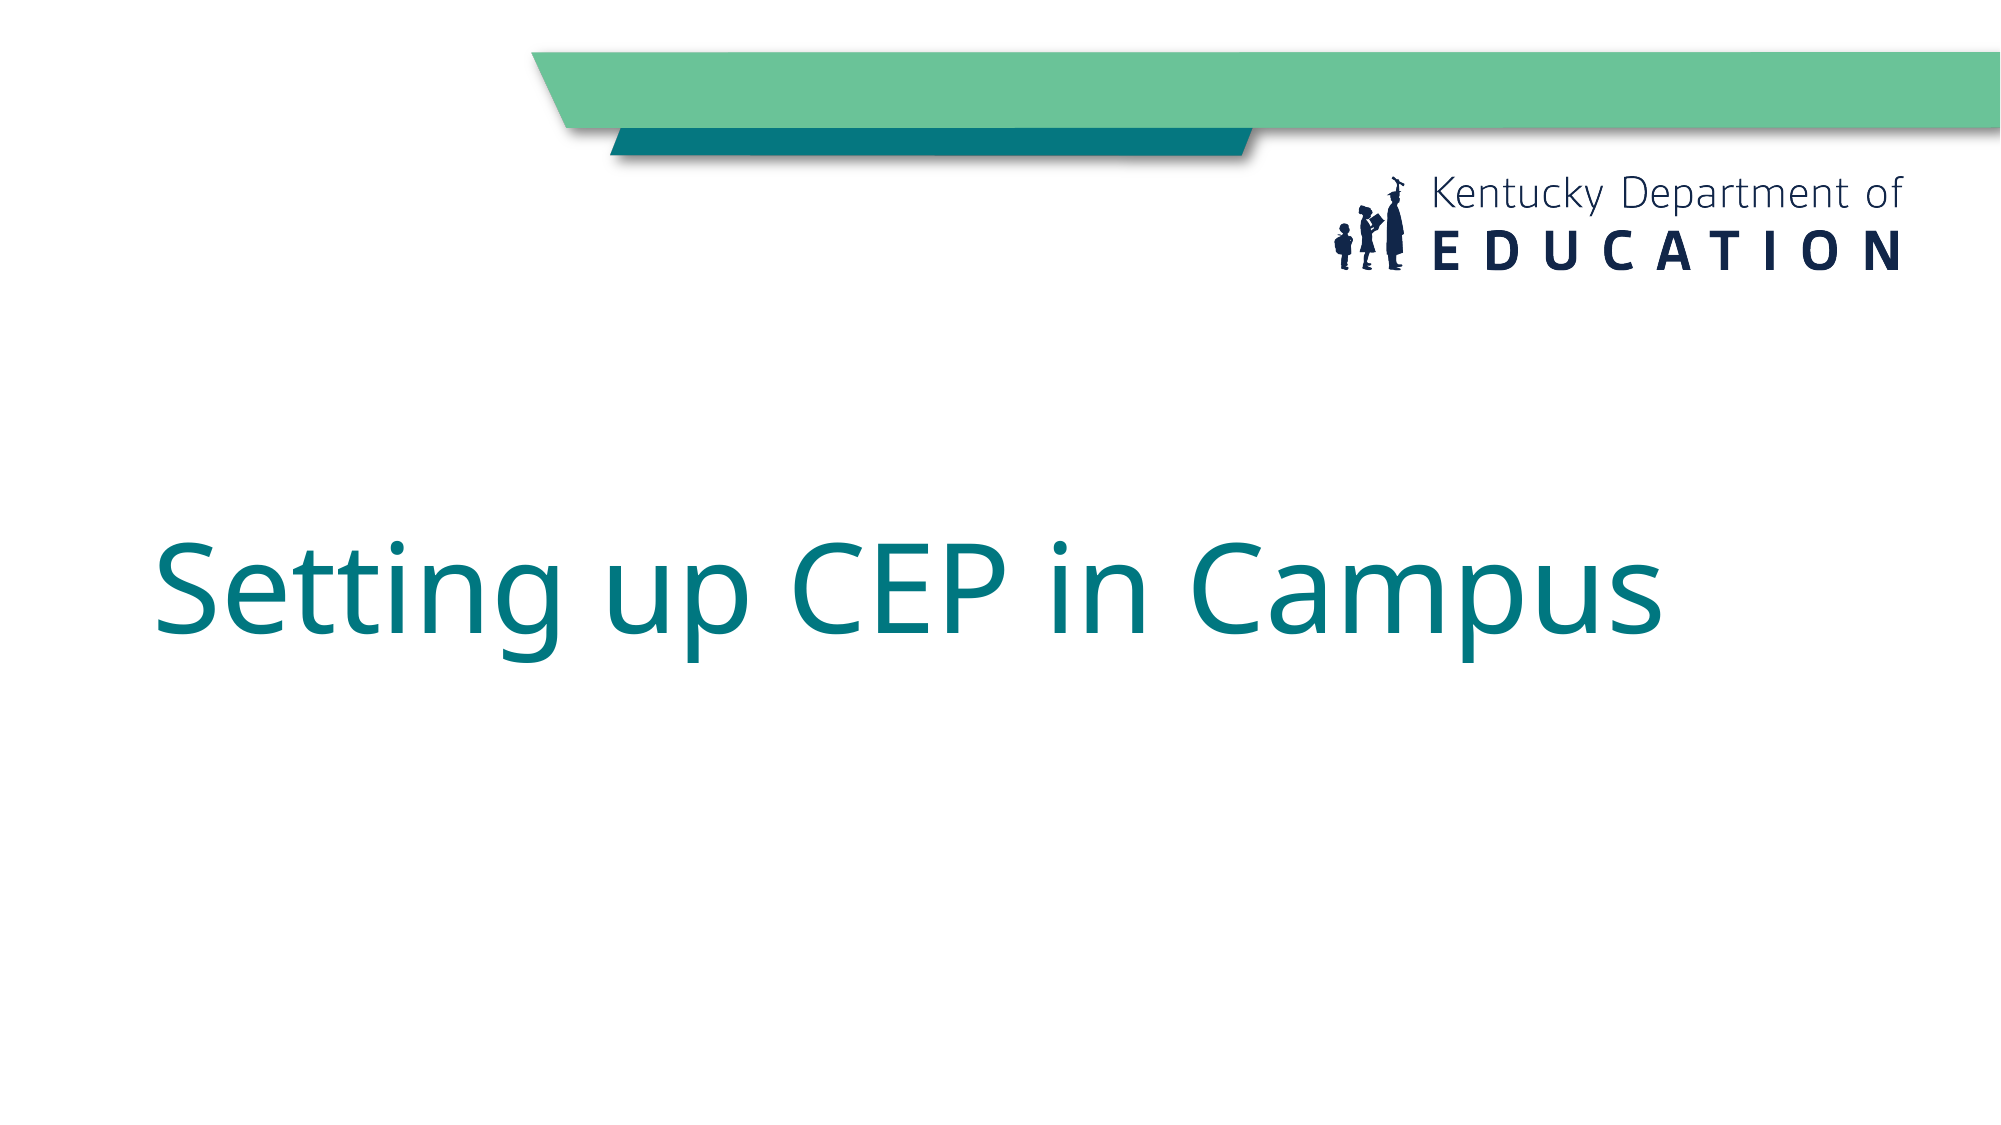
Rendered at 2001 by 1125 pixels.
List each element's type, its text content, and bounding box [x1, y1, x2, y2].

picture [0, 0, 2001, 1125]
title Setting up CEP in Campus [137, 200, 1863, 669]
